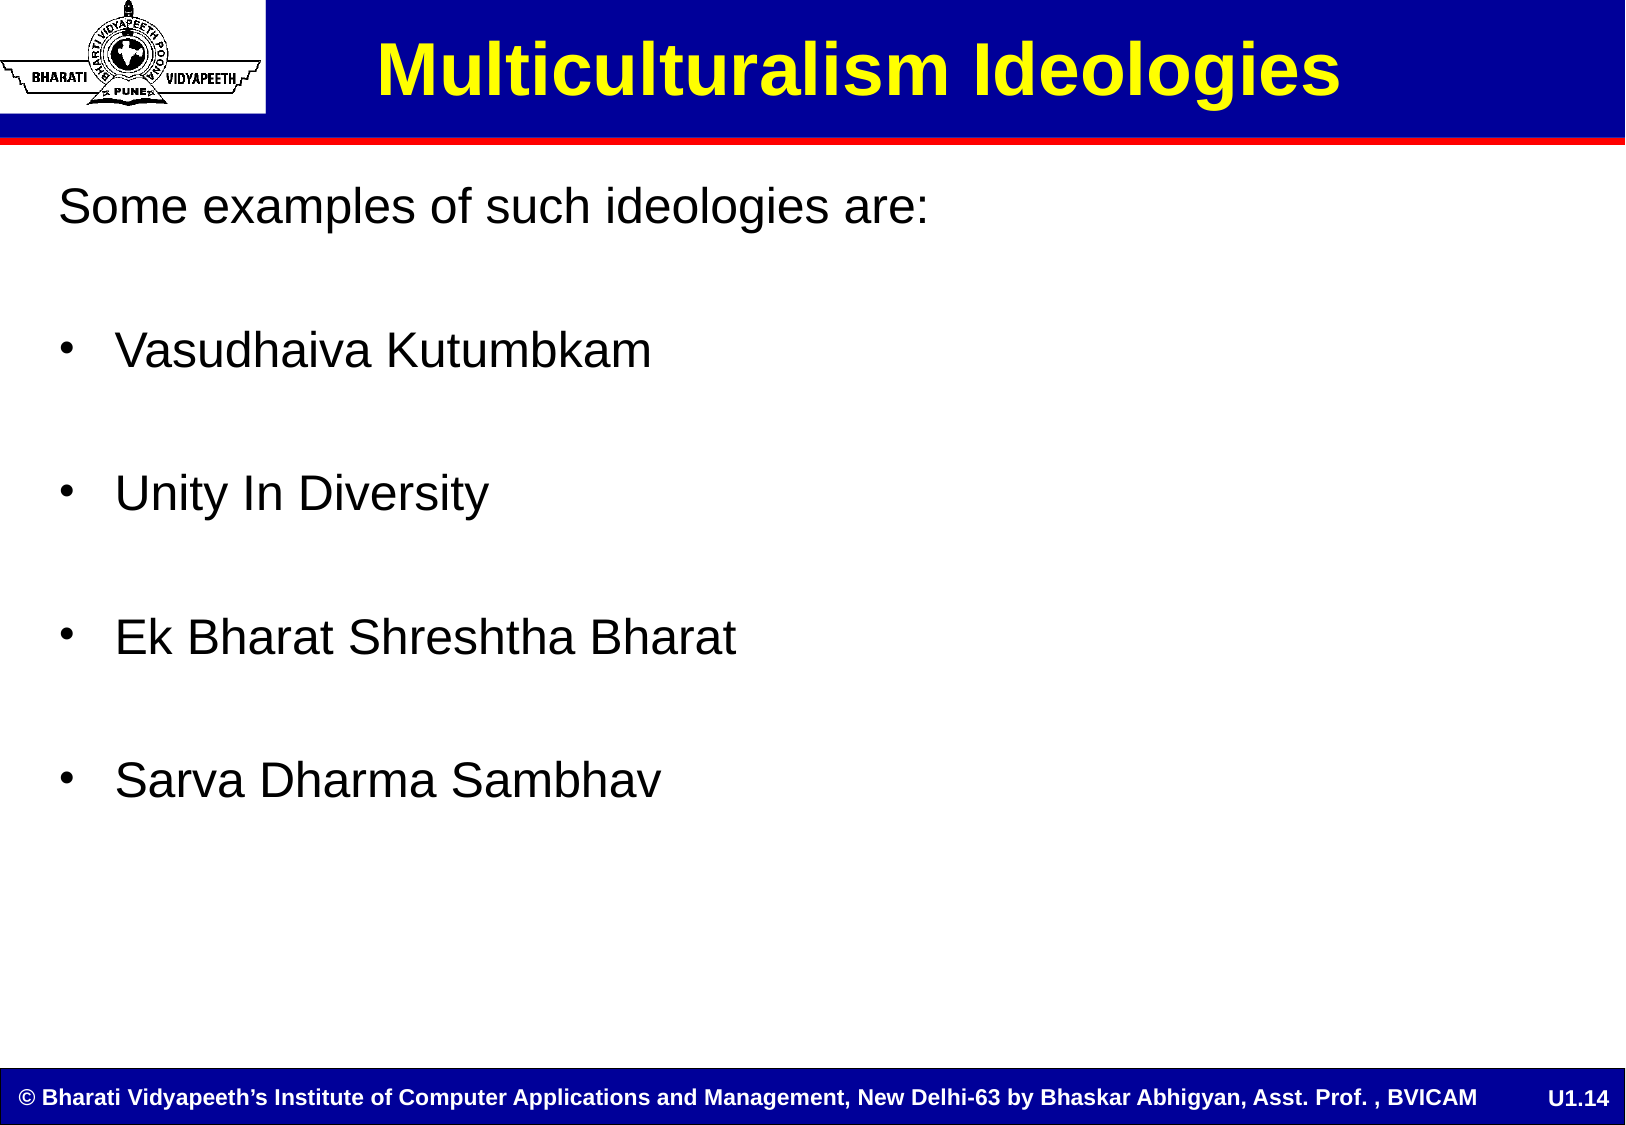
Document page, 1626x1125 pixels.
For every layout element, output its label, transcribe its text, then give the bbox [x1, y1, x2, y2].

title Multiculturalism Ideologies [128, 13, 1591, 135]
list Some examples of such ideologies are: Vasudhaiva Kutumbkam Unity In Diversity Ek Bharat Shreshtha Bharat Sarva Dharma Sambhav [43, 166, 1591, 1024]
picture [0, 0, 261, 106]
